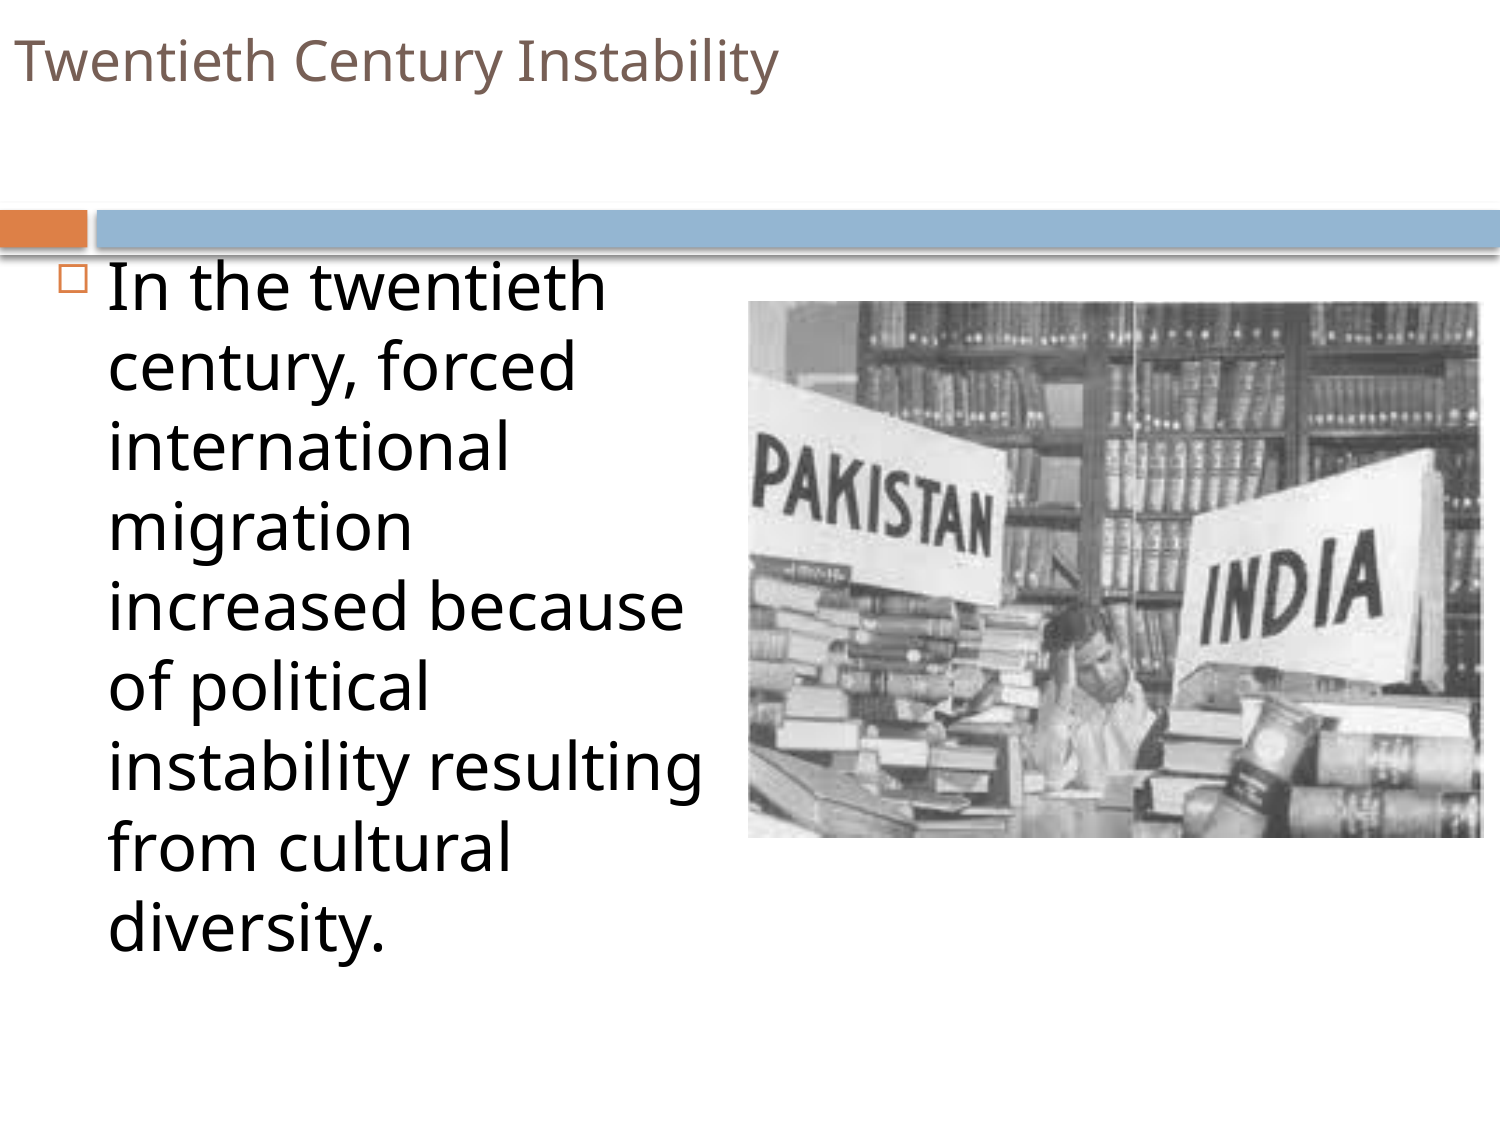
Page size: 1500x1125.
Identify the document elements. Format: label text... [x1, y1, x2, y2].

picture [748, 301, 1484, 839]
list In the twentieth century, forced international migration increased because of political instability resulting from cultural diversity. [40, 236, 728, 1052]
title Twentieth Century Instability [0, 17, 1372, 169]
